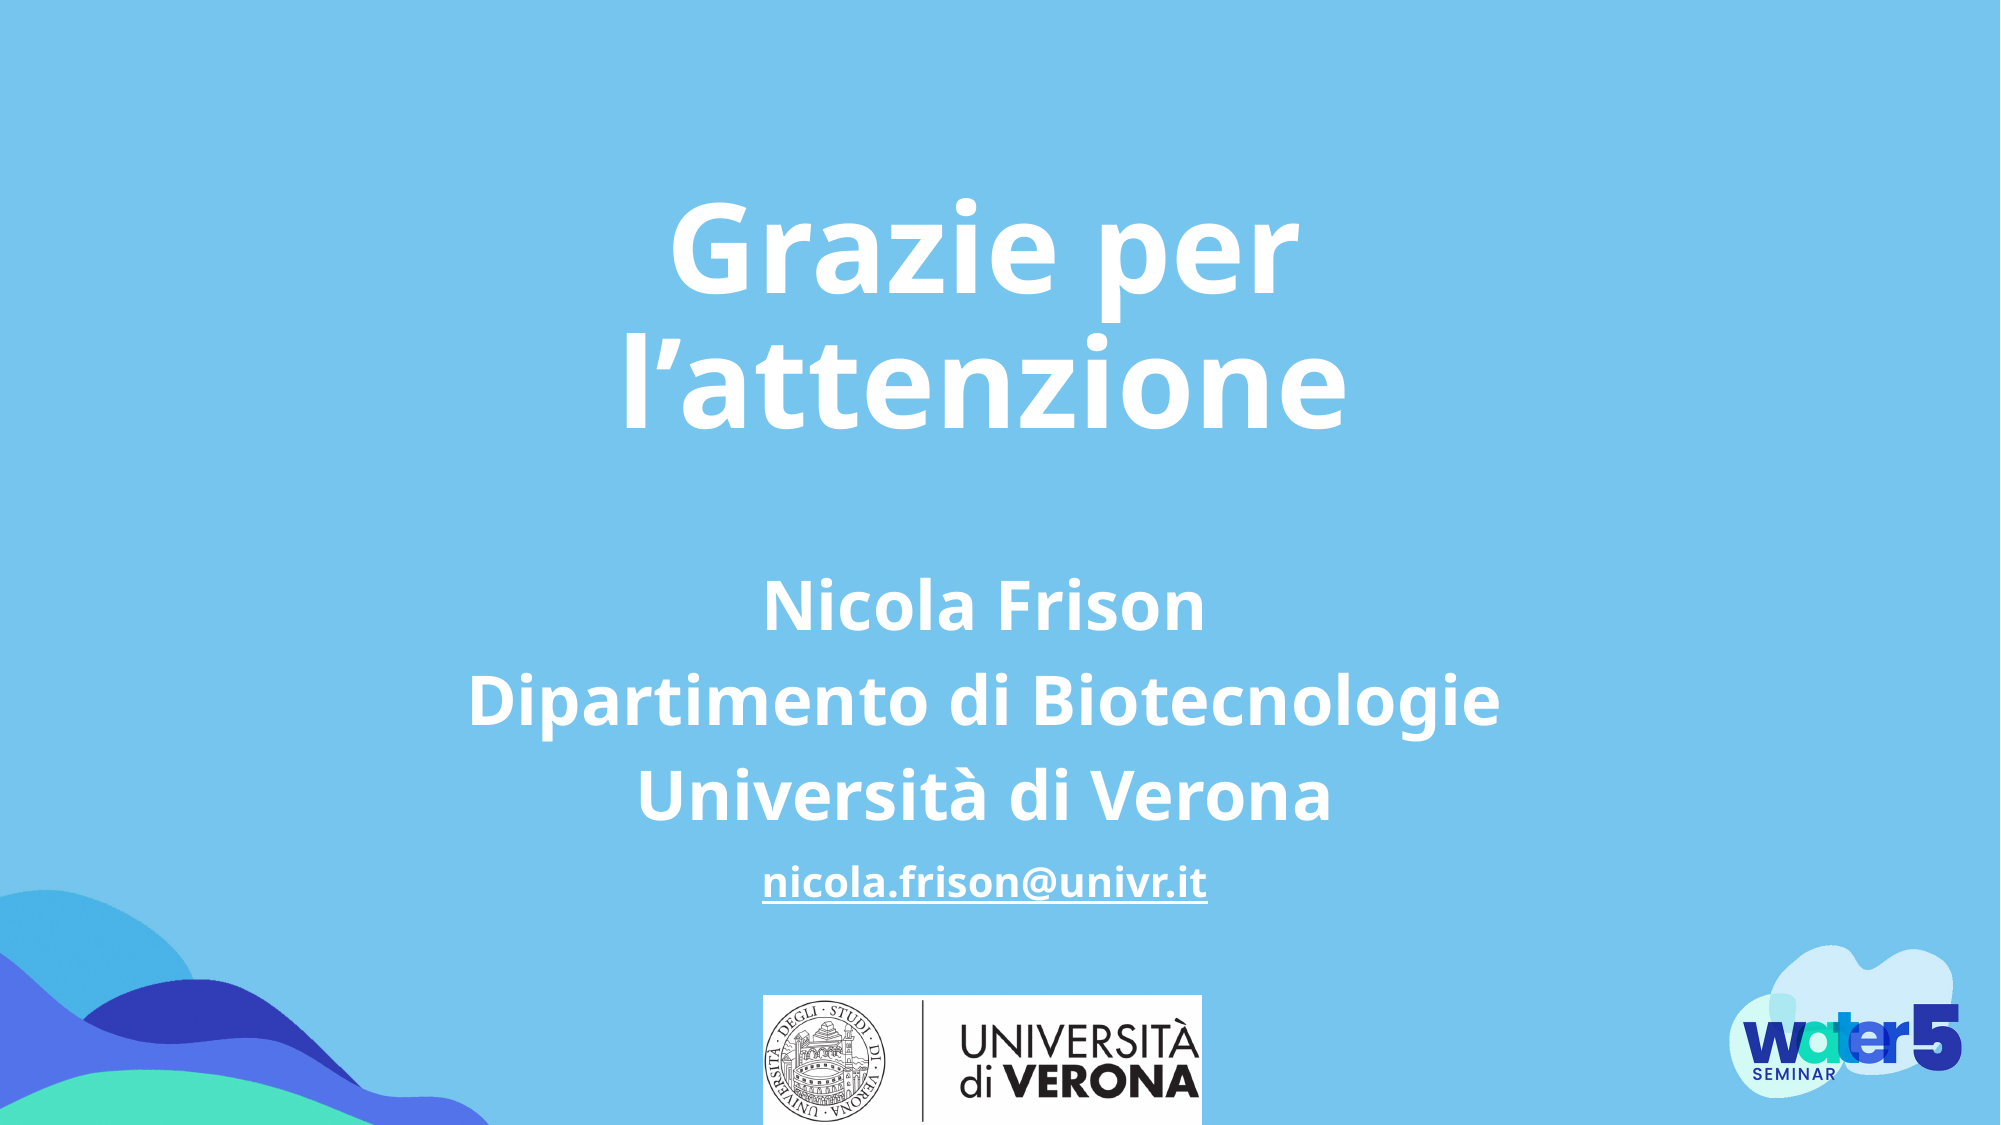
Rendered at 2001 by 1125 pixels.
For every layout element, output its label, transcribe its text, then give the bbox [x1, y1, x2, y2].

text_box Grazie per l’attenzione Nicola Frison Dipartimento di Biotecnologie Università di Verona nicola.frison@univr.it [281, 691, 1688, 916]
picture [0, 0, 2000, 1125]
